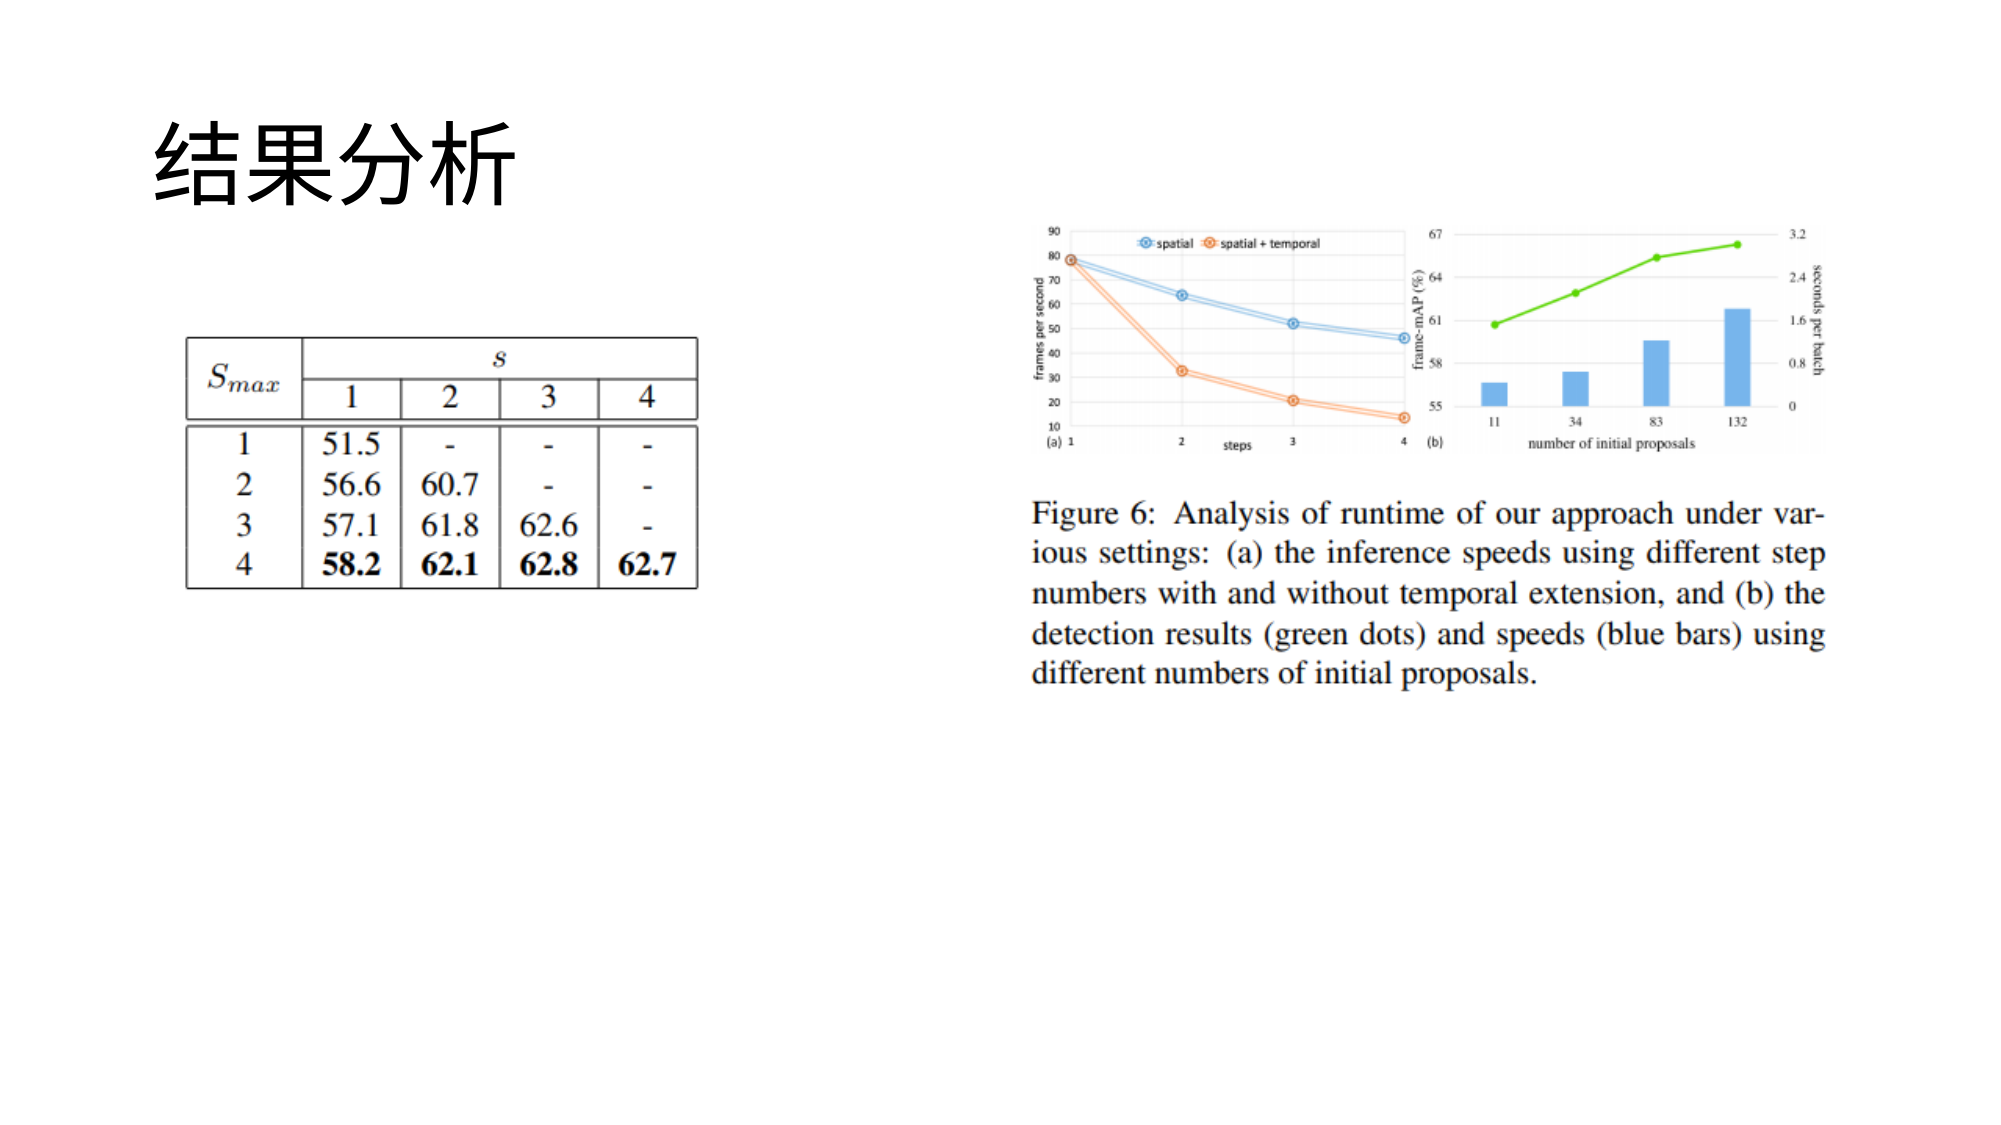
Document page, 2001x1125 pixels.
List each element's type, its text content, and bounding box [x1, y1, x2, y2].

title 结果分析 [137, 59, 1863, 278]
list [166, 320, 705, 602]
picture [1018, 206, 1863, 715]
